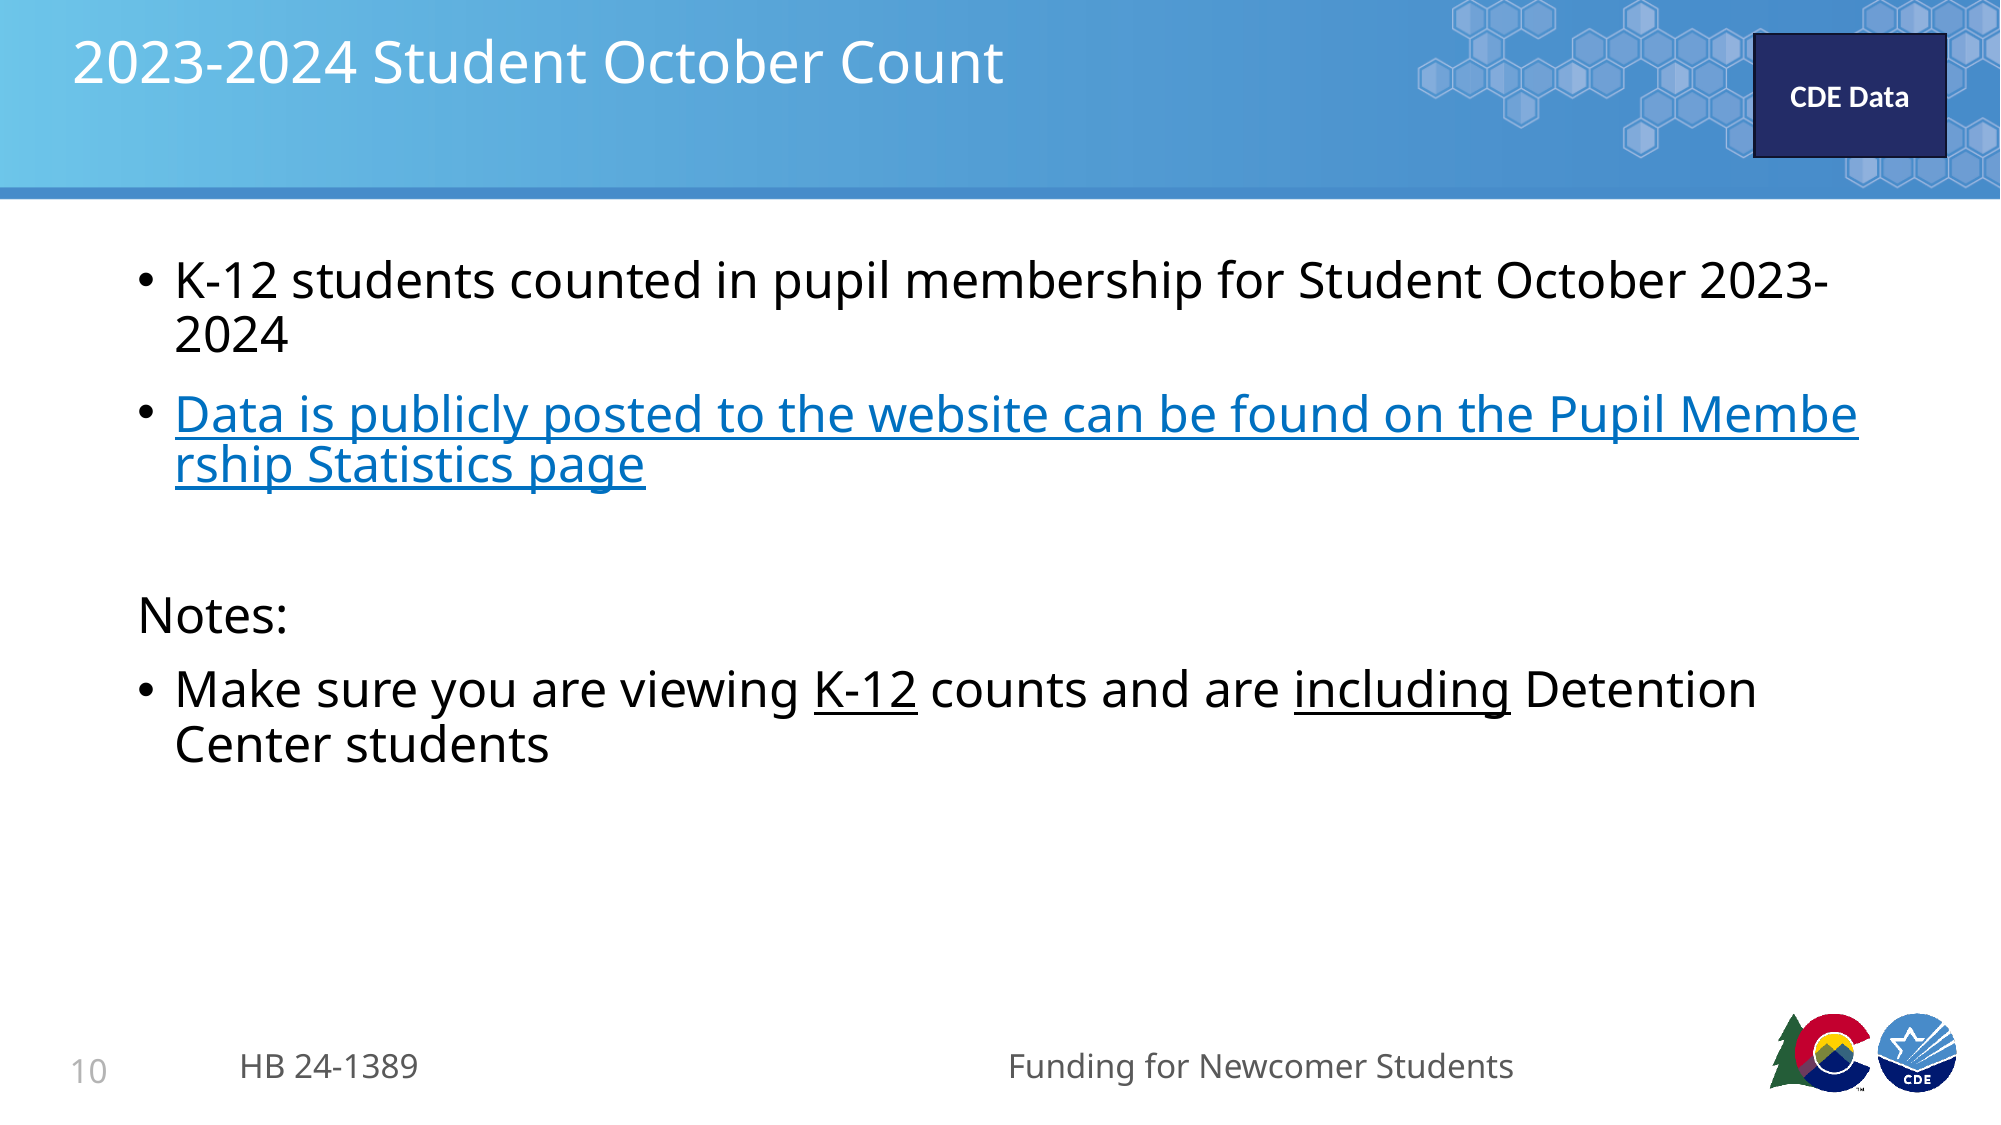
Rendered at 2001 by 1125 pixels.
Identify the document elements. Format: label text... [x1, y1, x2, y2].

text_box CDE Data [1753, 33, 1947, 158]
title 2023-2024 Student October Count [72, 33, 1396, 182]
picture [1768, 1012, 1957, 1093]
picture [0, 0, 2000, 200]
slide_number 10 [54, 1042, 191, 1103]
list K-12 students counted in pupil membership for Student October 2023-2024 Data is publicly posted to the website can be found on the Pupil Membership Statistics page Notes: Make sure you are viewing K-12 counts and are including Detention Center students [137, 254, 1863, 969]
list HB 24-1389 [224, 1042, 960, 1103]
list Funding for Newcomer Students [992, 1042, 1714, 1103]
